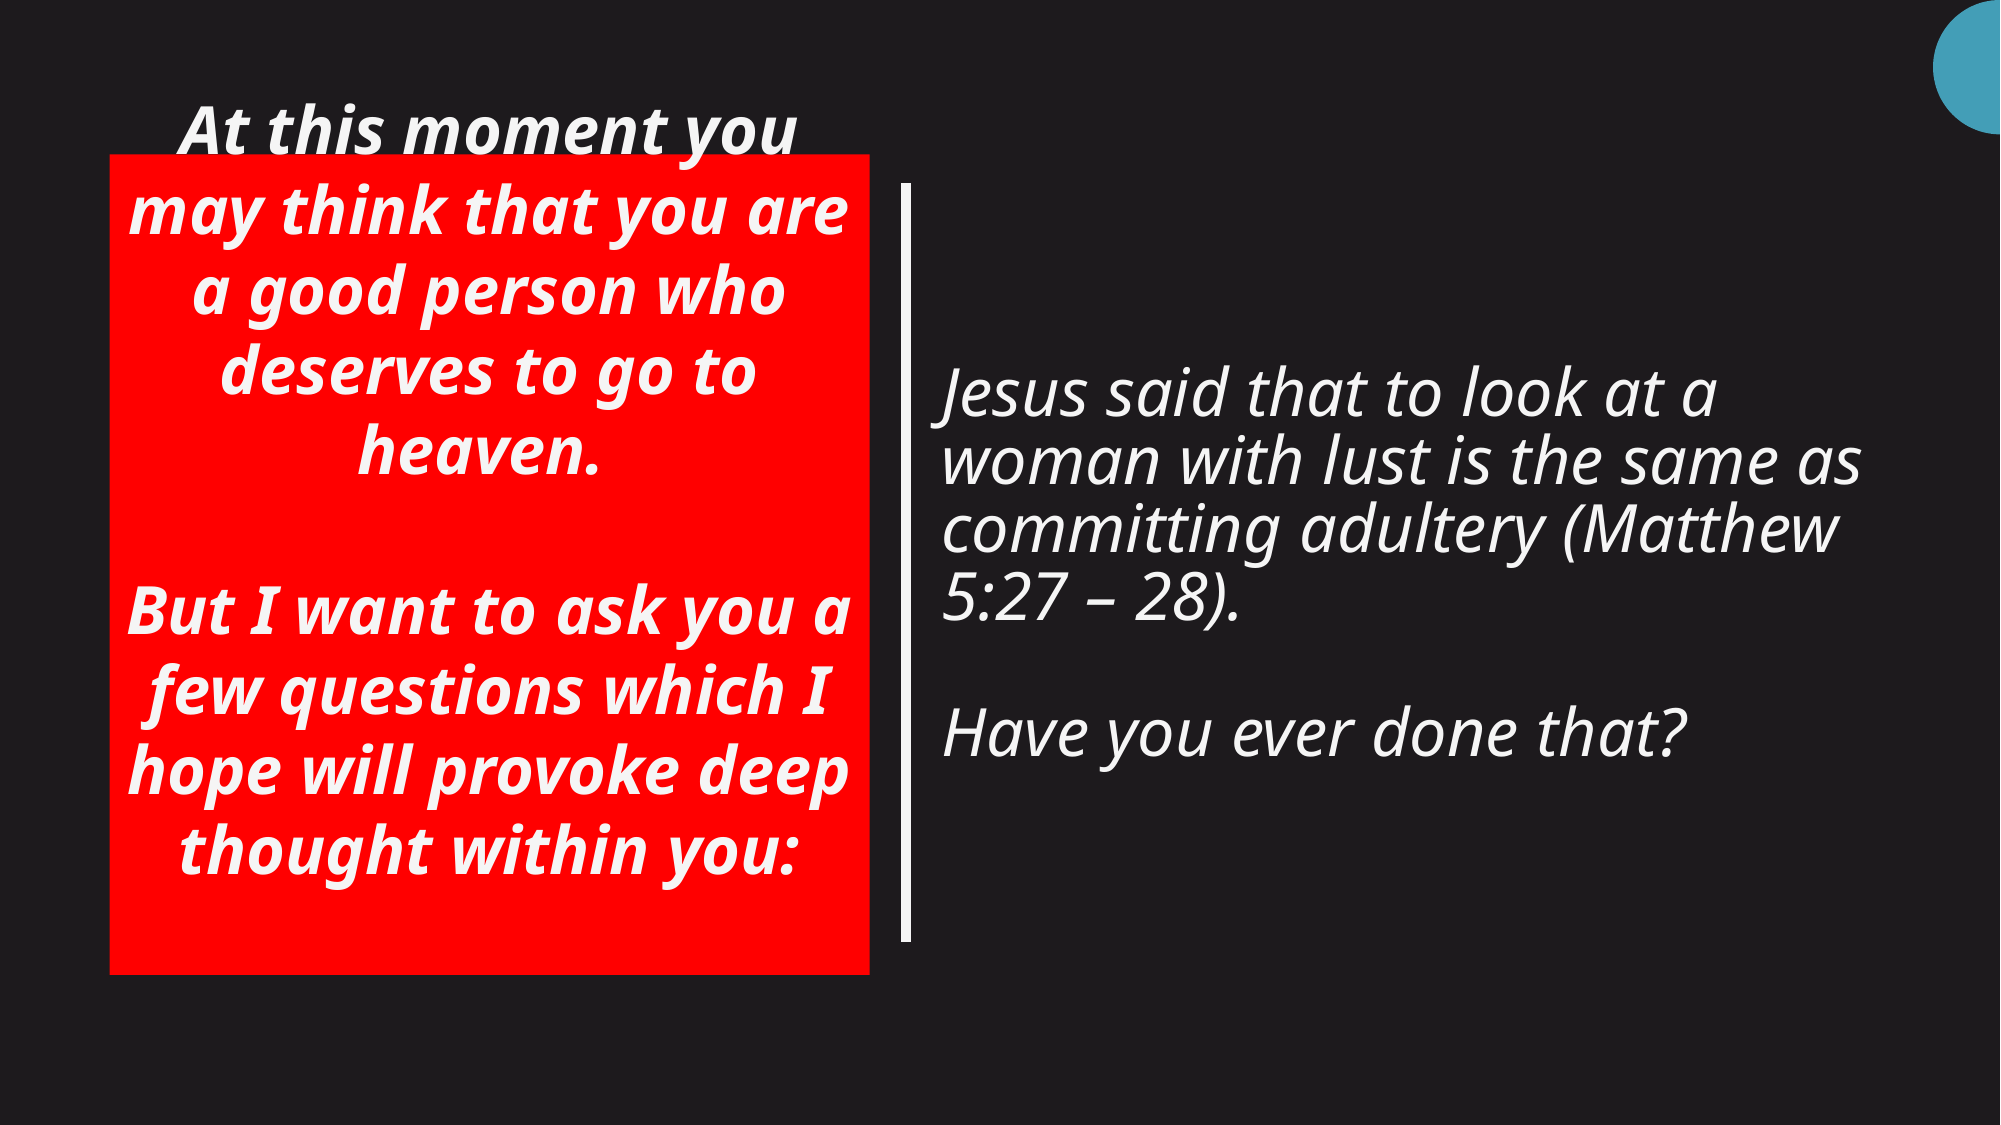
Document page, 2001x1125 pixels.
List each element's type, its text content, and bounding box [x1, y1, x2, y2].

title Jesus said that to look at a woman with lust is the same as committing adultery (Matthew 5:27 – 28). Have you ever done that? [926, 119, 1909, 1013]
subtitle At this moment you may think that you are a good person who deserves to go to heaven. But I want to ask you a few questions which I hope will provoke deep thought within you: [109, 154, 870, 975]
